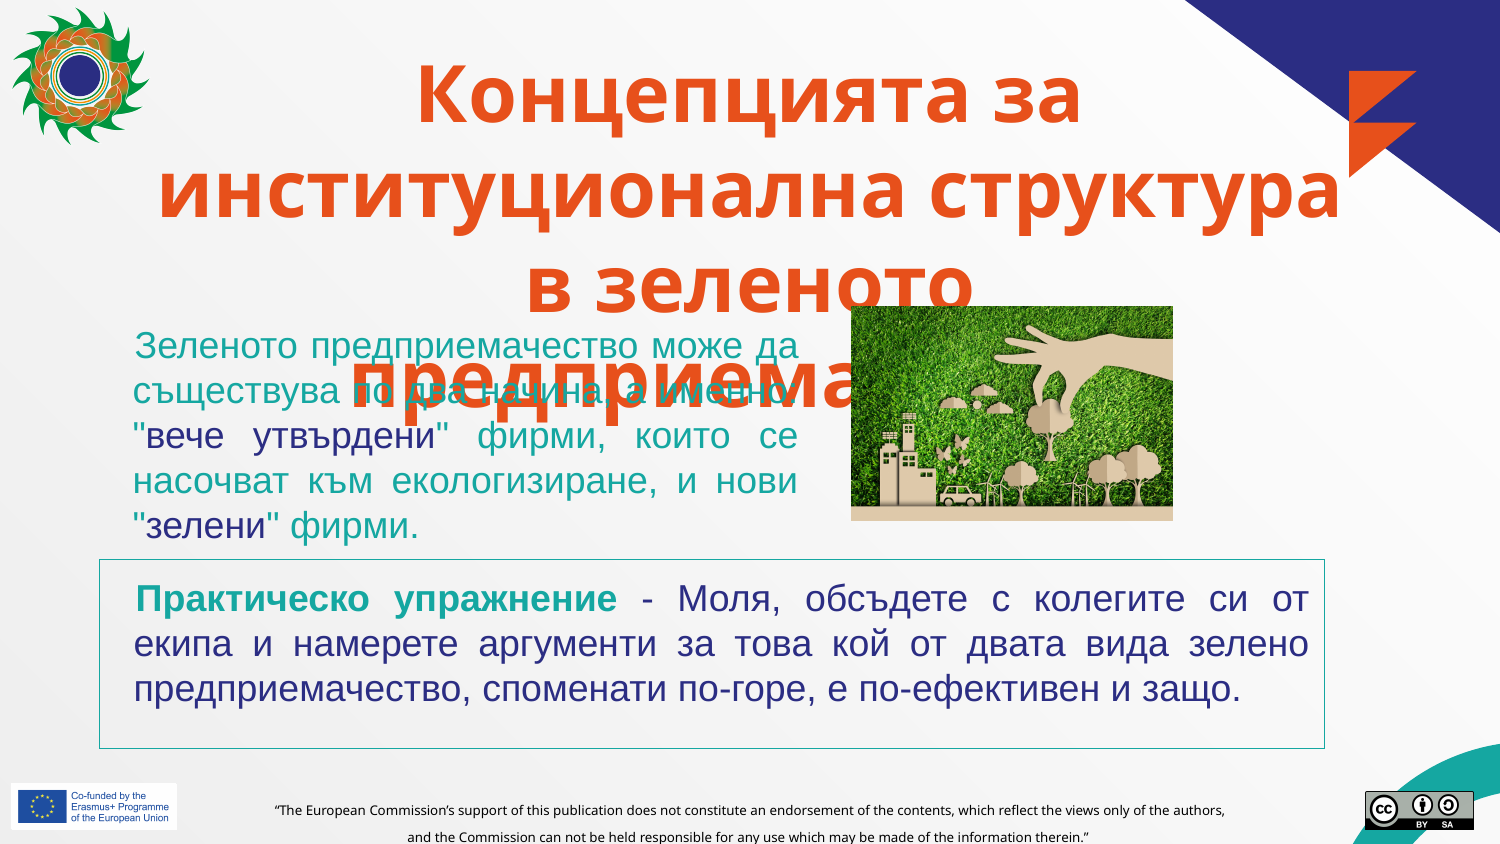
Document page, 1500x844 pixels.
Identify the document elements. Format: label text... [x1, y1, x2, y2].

picture [11, 6, 151, 147]
subtitle Зеленото предприемачество може да съществува по два начина, а именно: "вече утвърдени" фирми, които се насочват към екологизиране, и нови "зелени" фирми. [98, 306, 814, 593]
picture [850, 305, 1173, 522]
picture [1365, 791, 1474, 830]
title Концепцията за институционална структура в зеленото предприемачество [116, 27, 1383, 194]
text_box Практическо упражнение - Моля, обсъдете с колегите си от екипа и намерете аргументи за това кой от двата вида зелено предприемачество, споменати по-горе, е по-ефективен и защо. [99, 559, 1325, 749]
picture [10, 783, 177, 830]
